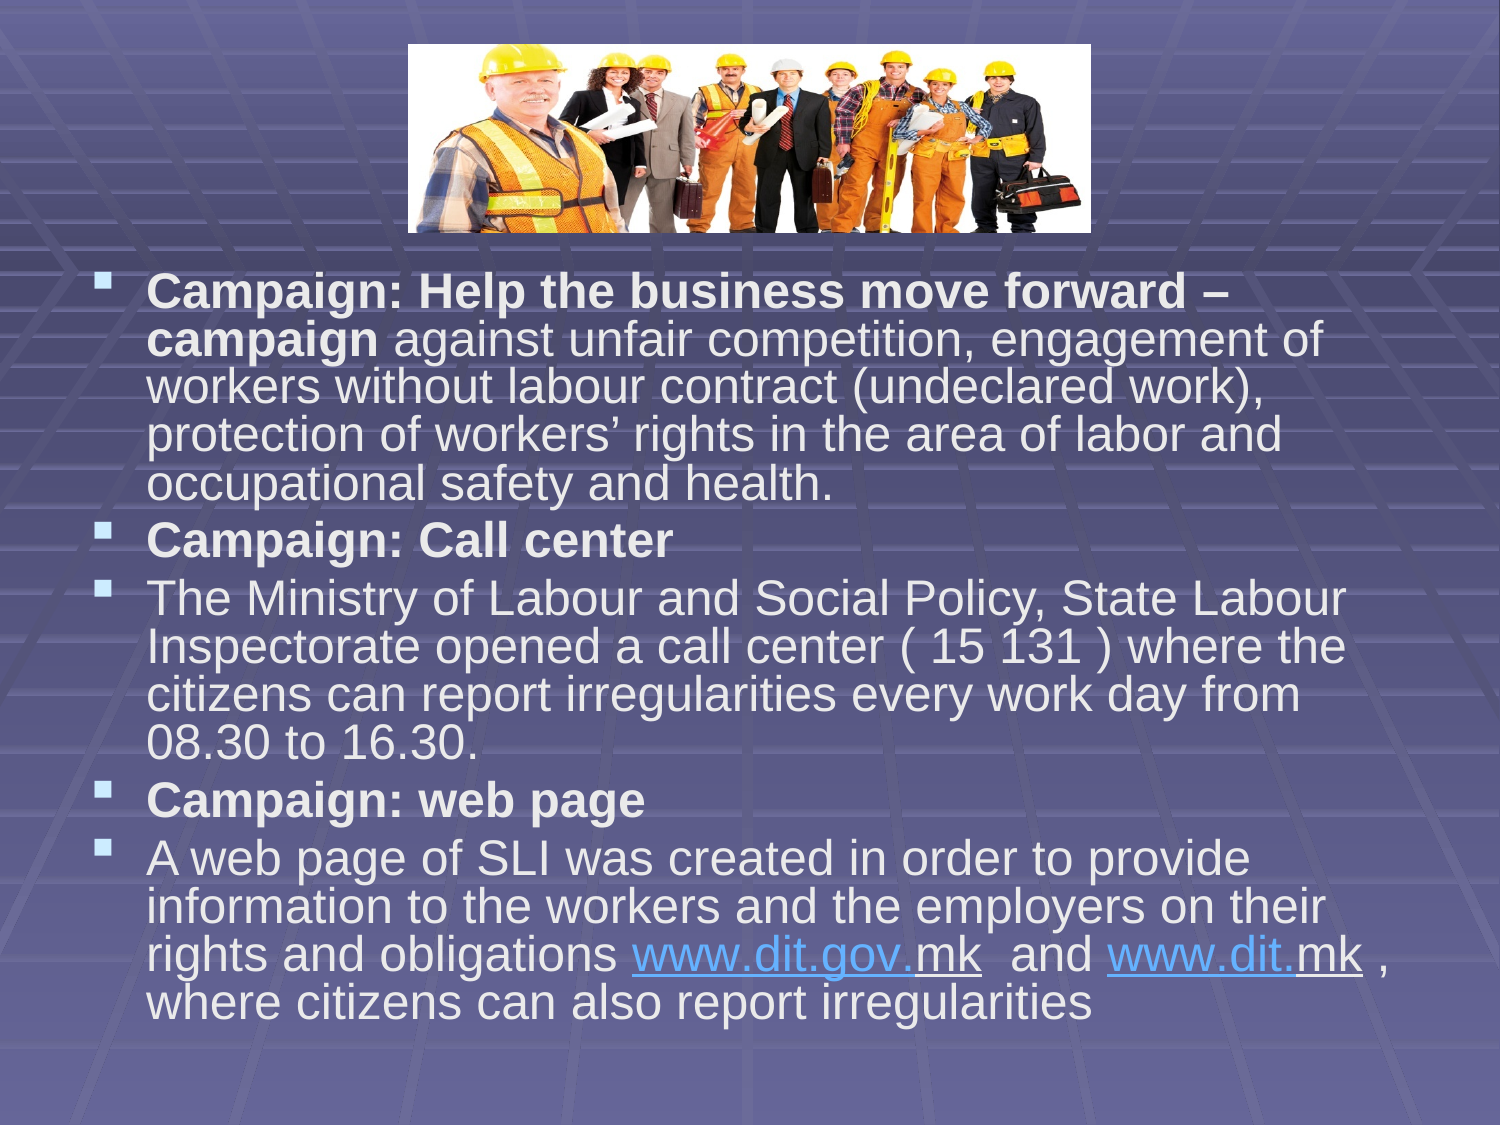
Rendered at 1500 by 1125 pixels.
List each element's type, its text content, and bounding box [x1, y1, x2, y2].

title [407, 44, 1091, 233]
list Campaign: Help the business move forward – campaign against unfair competition, engagement of workers without labour contract (undeclared work), protection of workers’ rights in the area of labor and occupational safety and health. Campaign: Call center The Ministry of Labour and Social Policy, State Labour Inspectorate opened a call center ( 15 131 ) where the citizens can report irregularities every work day from 08.30 to 16.30. Campaign: web page A web page of SLI was created in order to provide information to the workers and the employers on their rights and obligations www.dit.gov.mk and www.dit.mk , where citizens can also report irregularities [74, 261, 1425, 1001]
